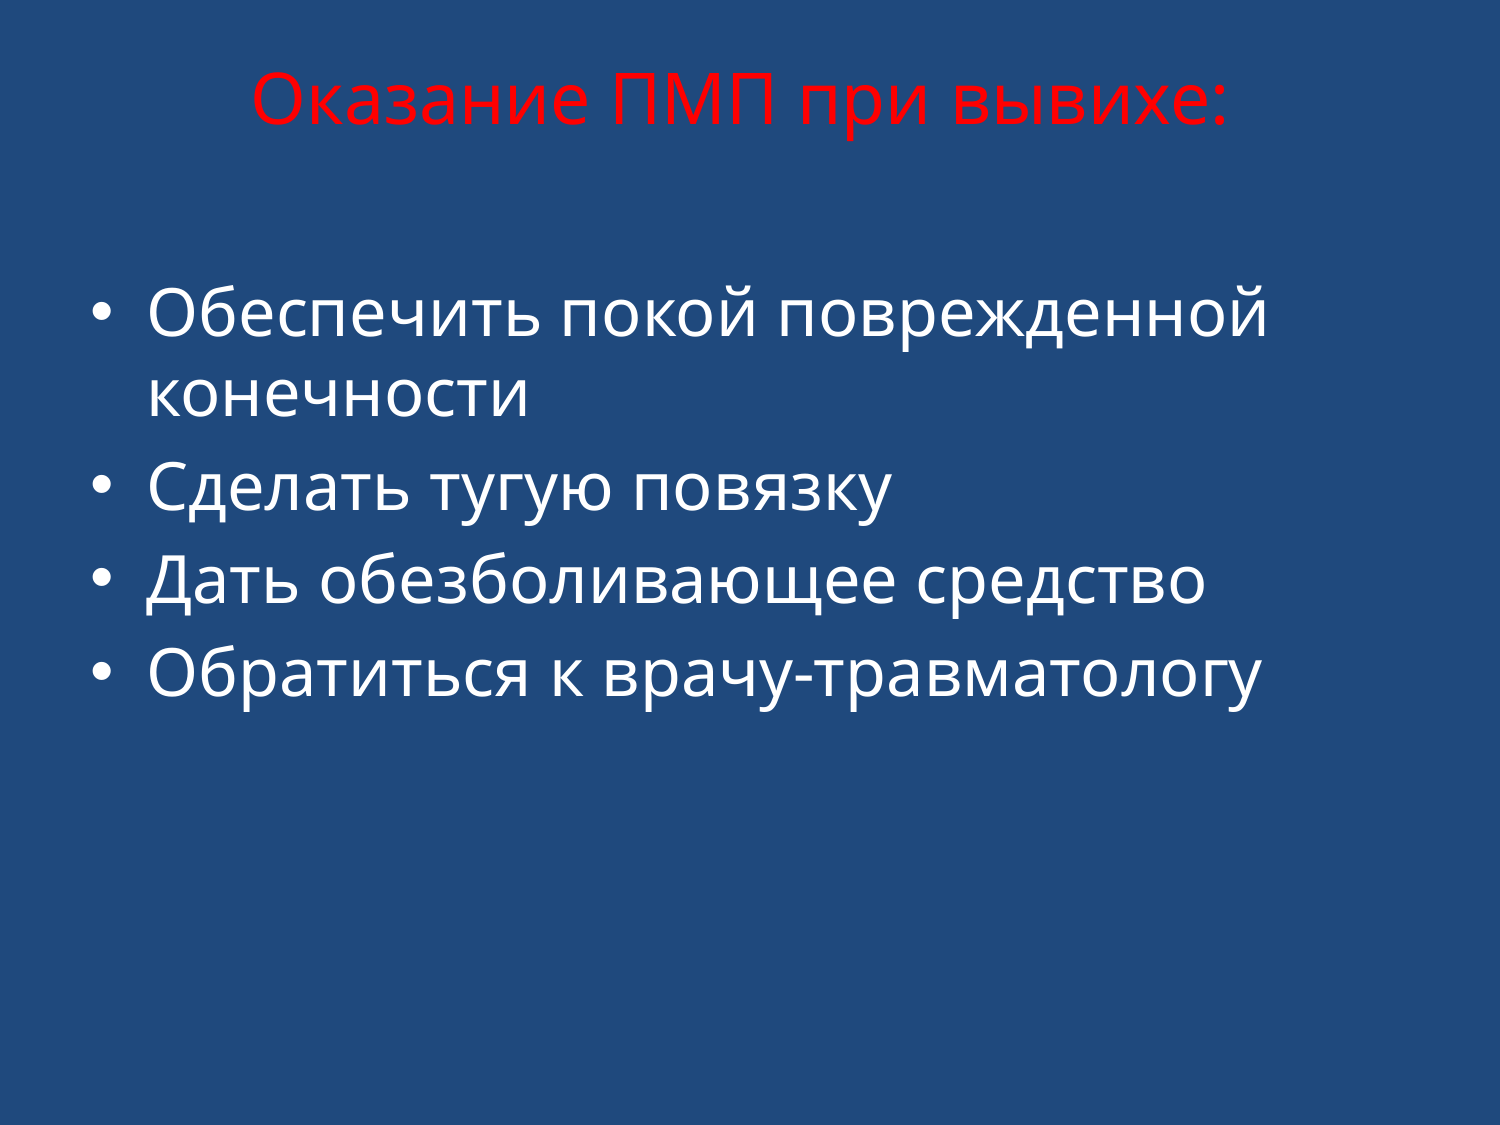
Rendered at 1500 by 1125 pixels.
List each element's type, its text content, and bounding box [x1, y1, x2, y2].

list Обеспечить покой поврежденной конечности Сделать тугую повязку Дать обезболивающее средство Обратиться к врачу-травматологу [75, 262, 1425, 1005]
title Оказание ПМП при вывихе: [75, 45, 1425, 233]
